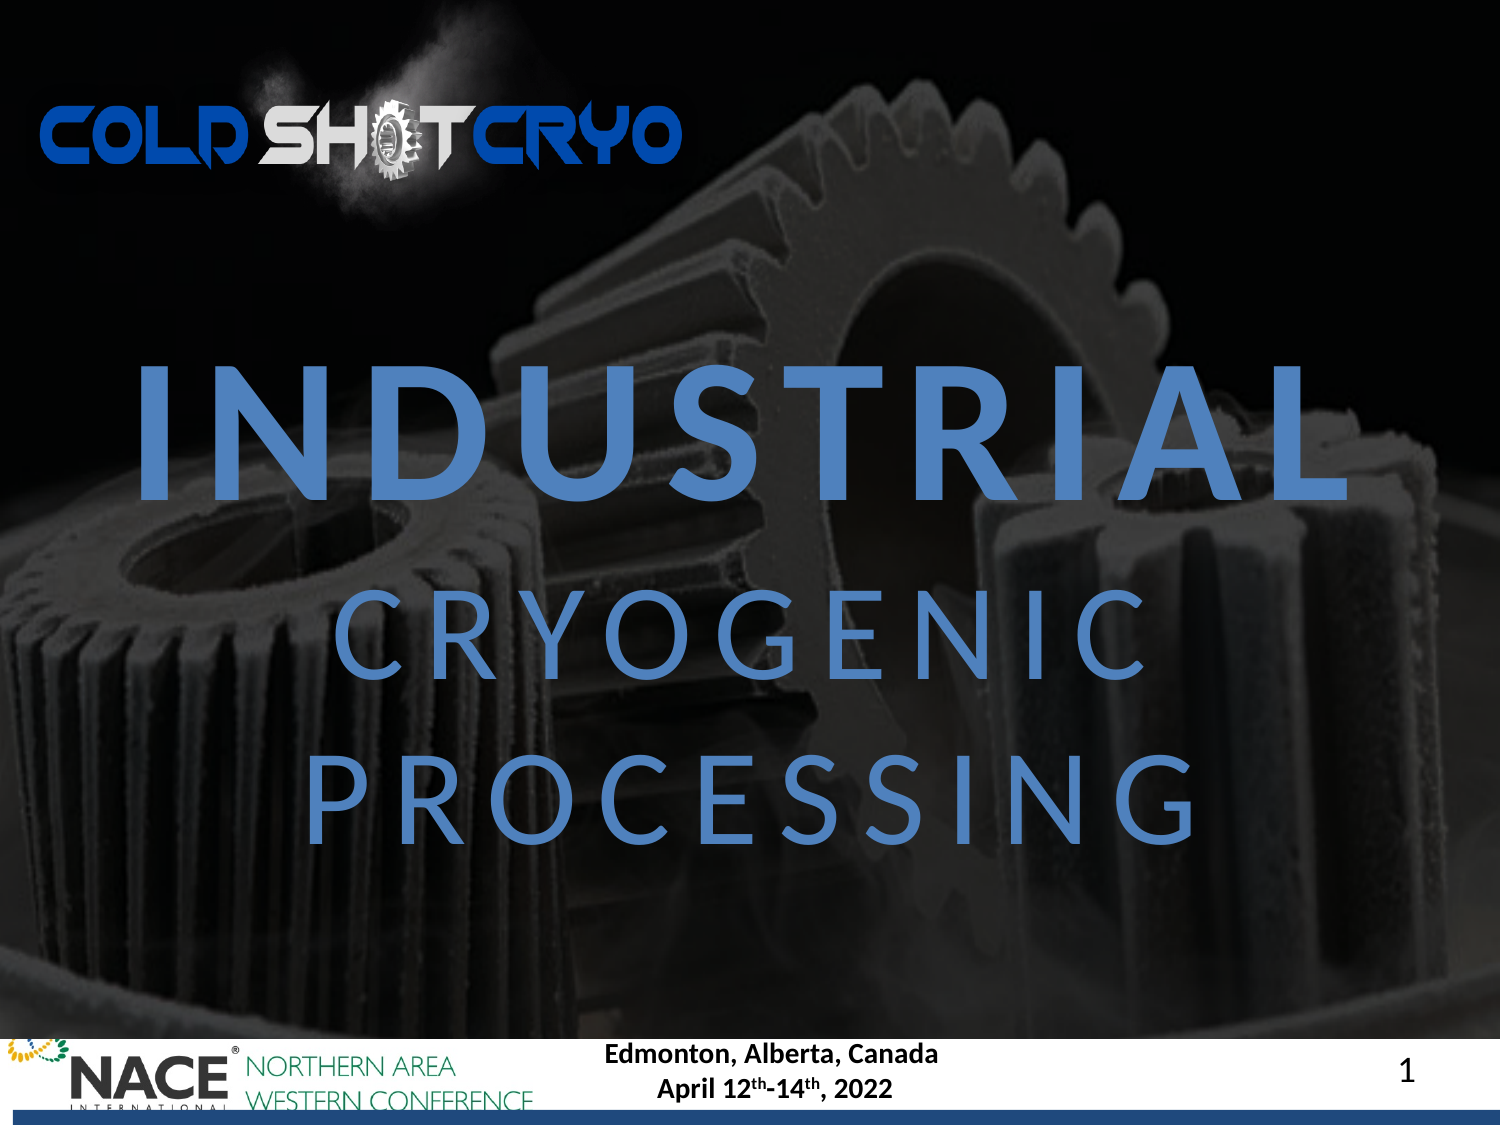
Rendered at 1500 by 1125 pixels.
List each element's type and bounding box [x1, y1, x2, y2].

text_box [11, 1108, 1500, 1125]
picture [0, 0, 1500, 1118]
